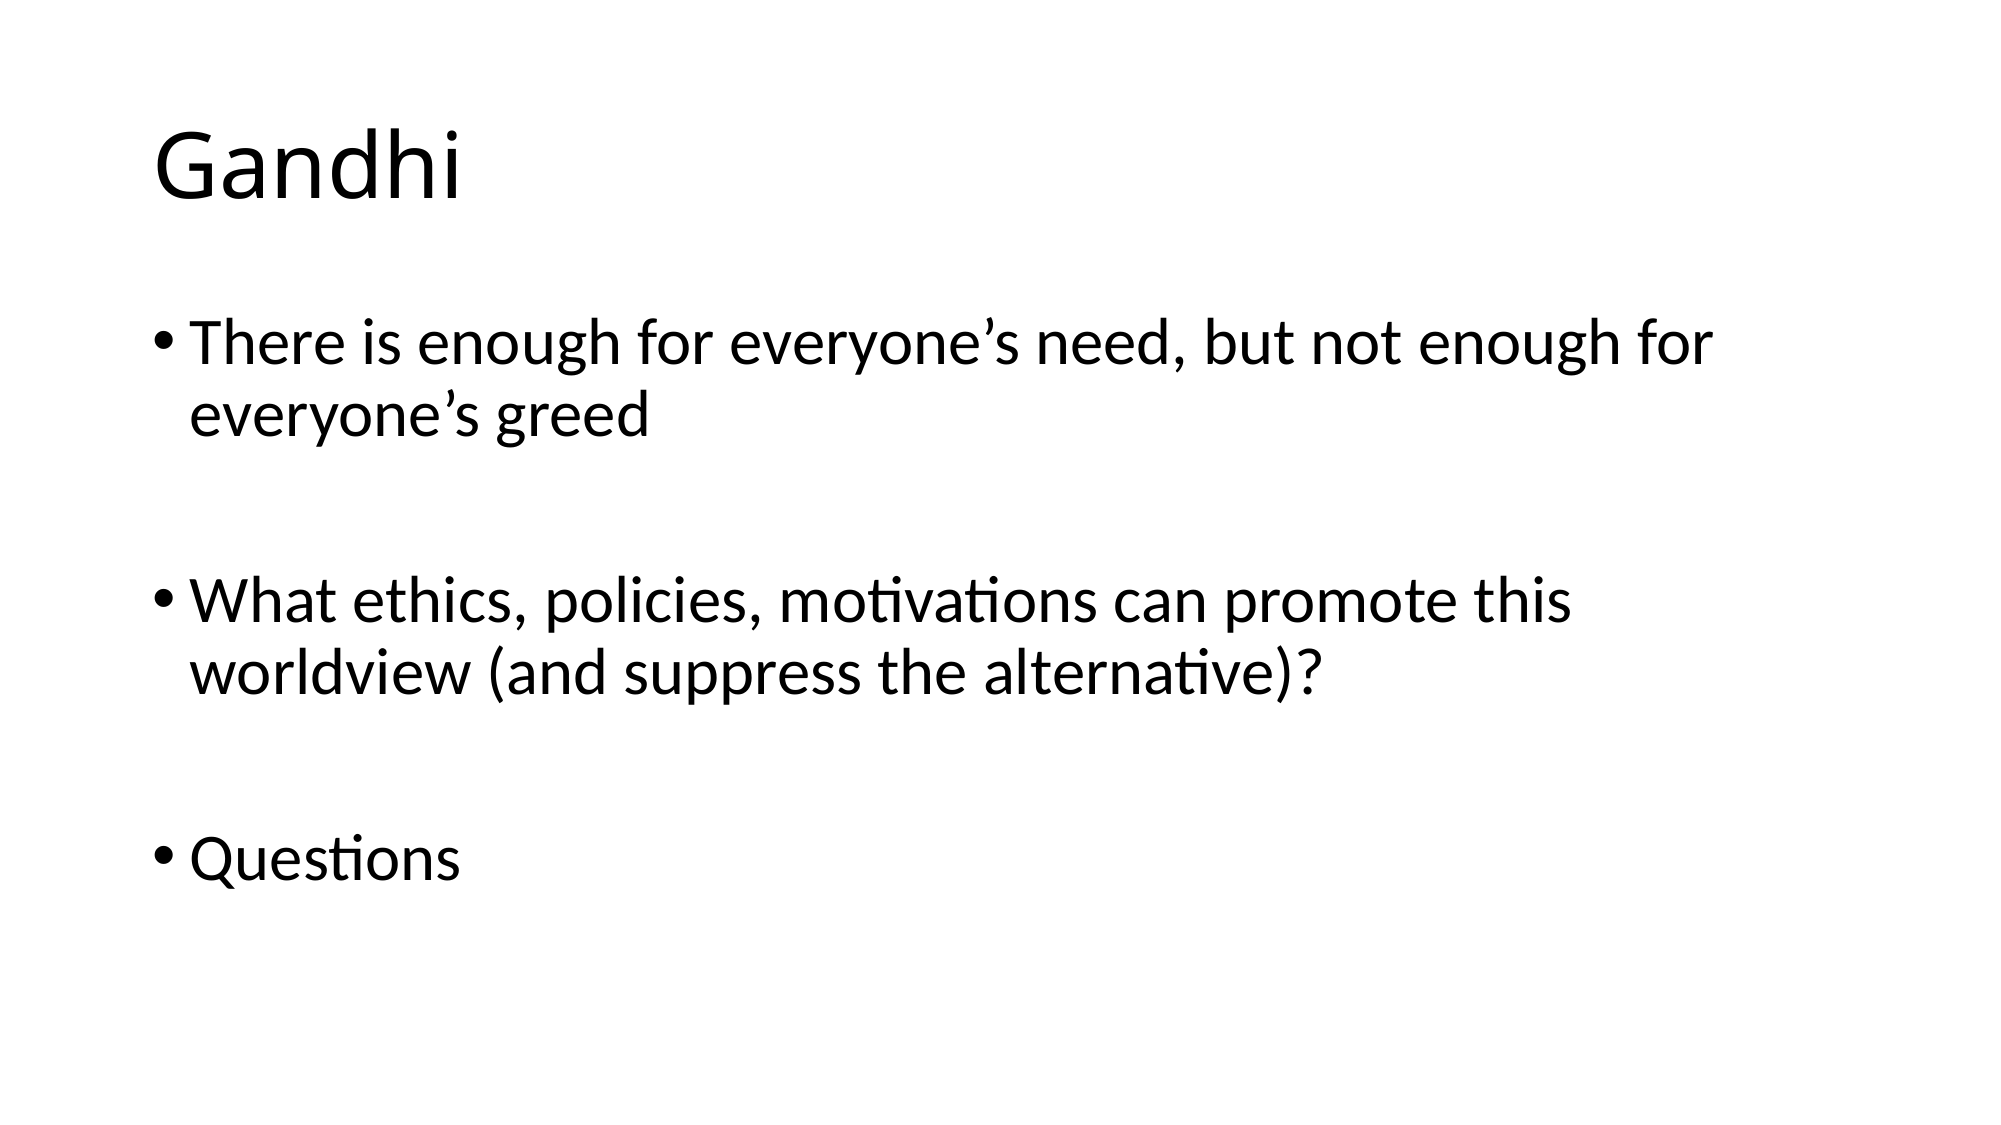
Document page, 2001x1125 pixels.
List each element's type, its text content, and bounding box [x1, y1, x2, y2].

list There is enough for everyone’s need, but not enough for everyone’s greed What ethics, policies, motivations can promote this worldview (and suppress the alternative)? Questions [137, 299, 1863, 1014]
title Gandhi [137, 59, 1863, 278]
